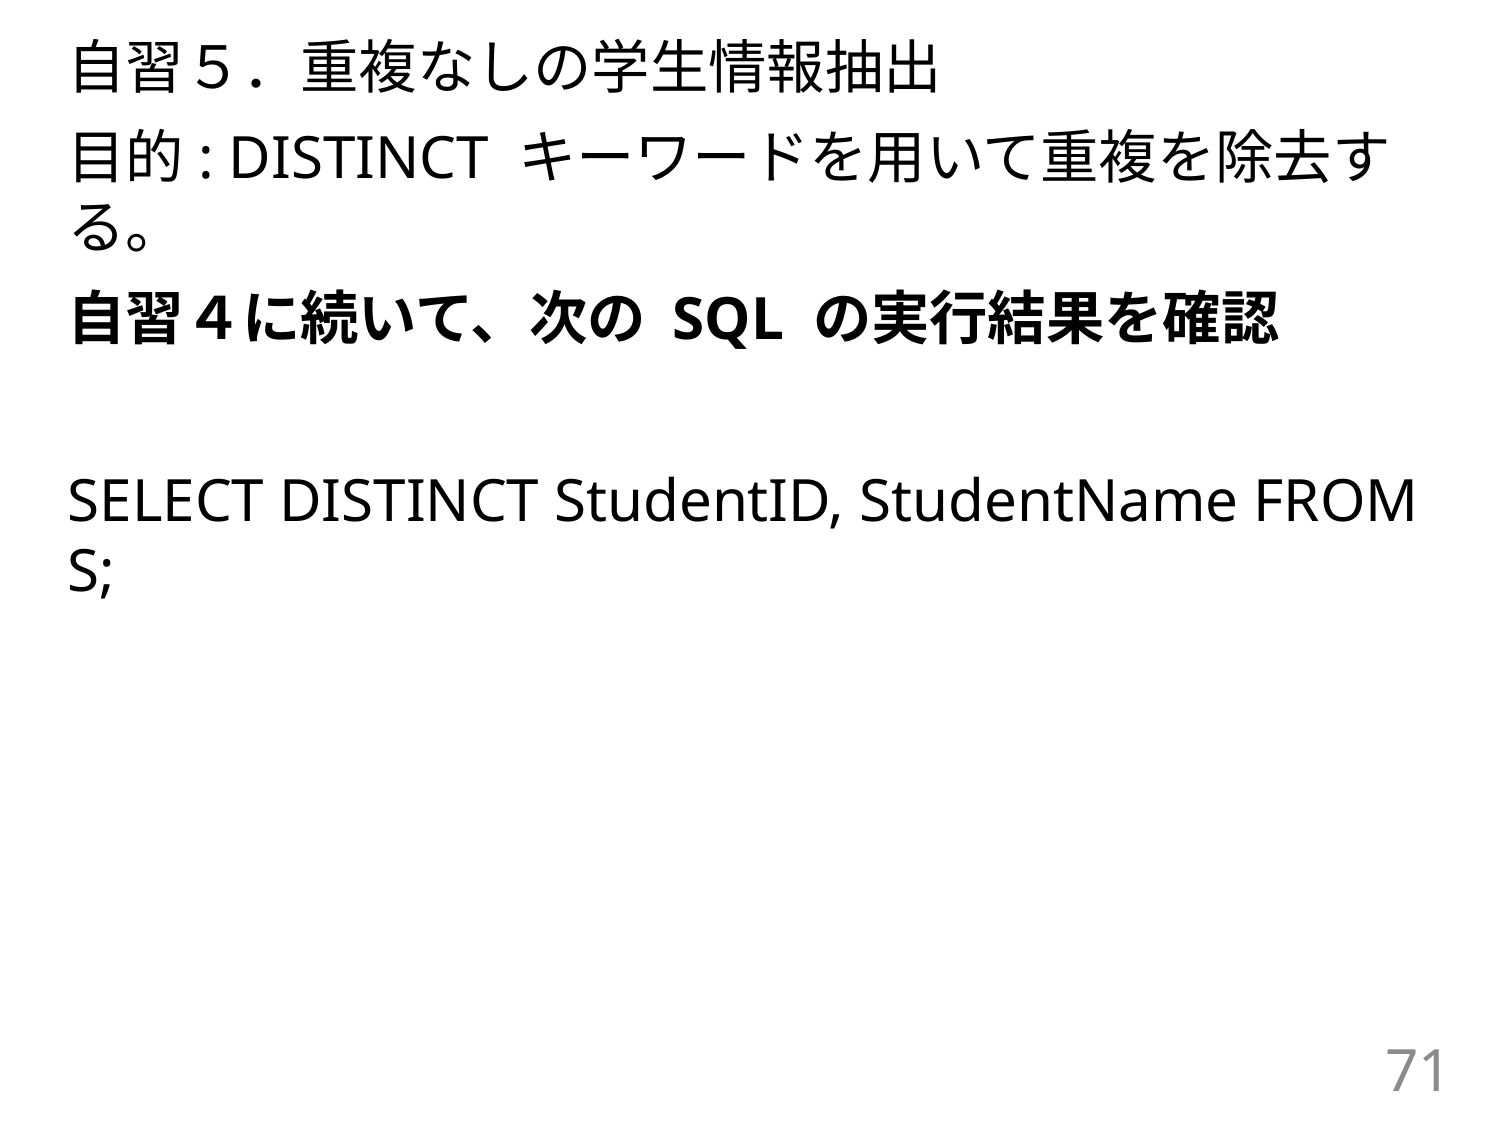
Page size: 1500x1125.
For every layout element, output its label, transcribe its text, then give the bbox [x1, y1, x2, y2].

slide_number 71 [1129, 1042, 1467, 1103]
list 自習５．重複なしの学生情報抽出 目的: DISTINCT キーワードを用いて重複を除去する。 自習４に続いて、次の SQL の実行結果を確認 SELECT DISTINCT StudentID, StudentName FROM S; [52, 22, 1441, 1014]
